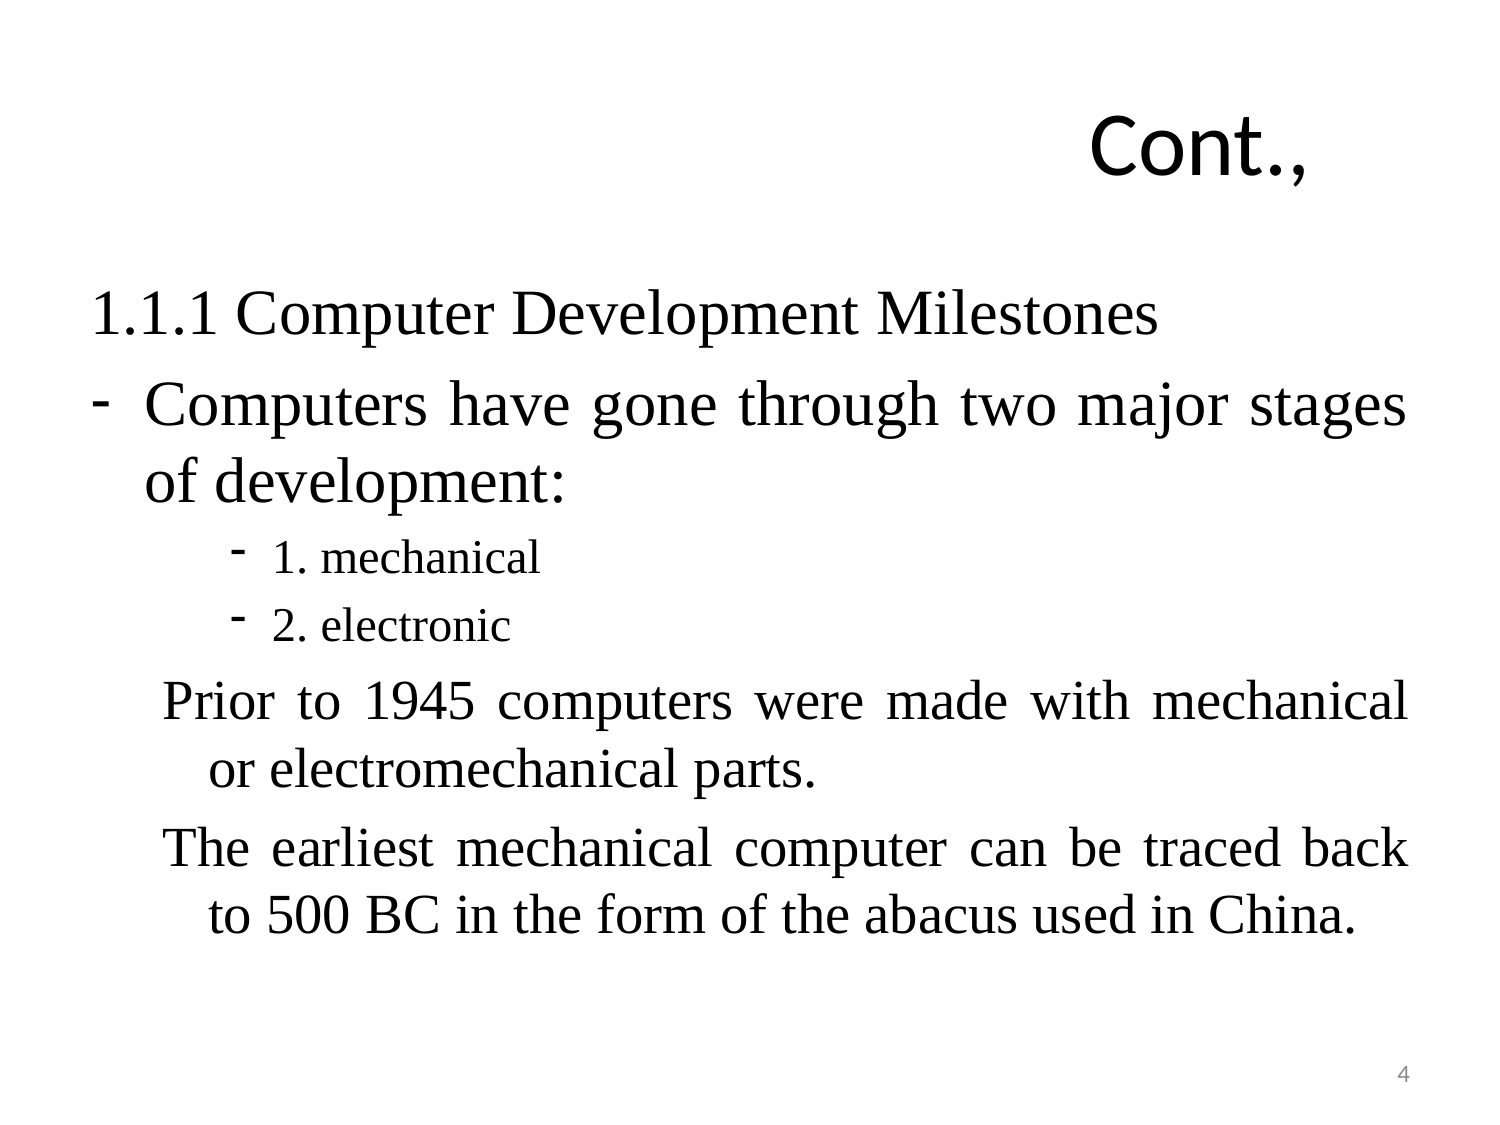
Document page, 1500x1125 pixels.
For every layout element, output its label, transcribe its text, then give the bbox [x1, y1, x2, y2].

list 1.1.1 Computer Development Milestones Computers have gone through two major stages of development: 1. mechanical 2. electronic Prior to 1945 computers were made with mechanical or electromechanical parts. The earliest mechanical computer can be traced back to 500 BC in the form of the abacus used in China. [75, 262, 1425, 1005]
title Cont., [75, 45, 1425, 233]
slide_number 4 [1074, 1042, 1425, 1103]
